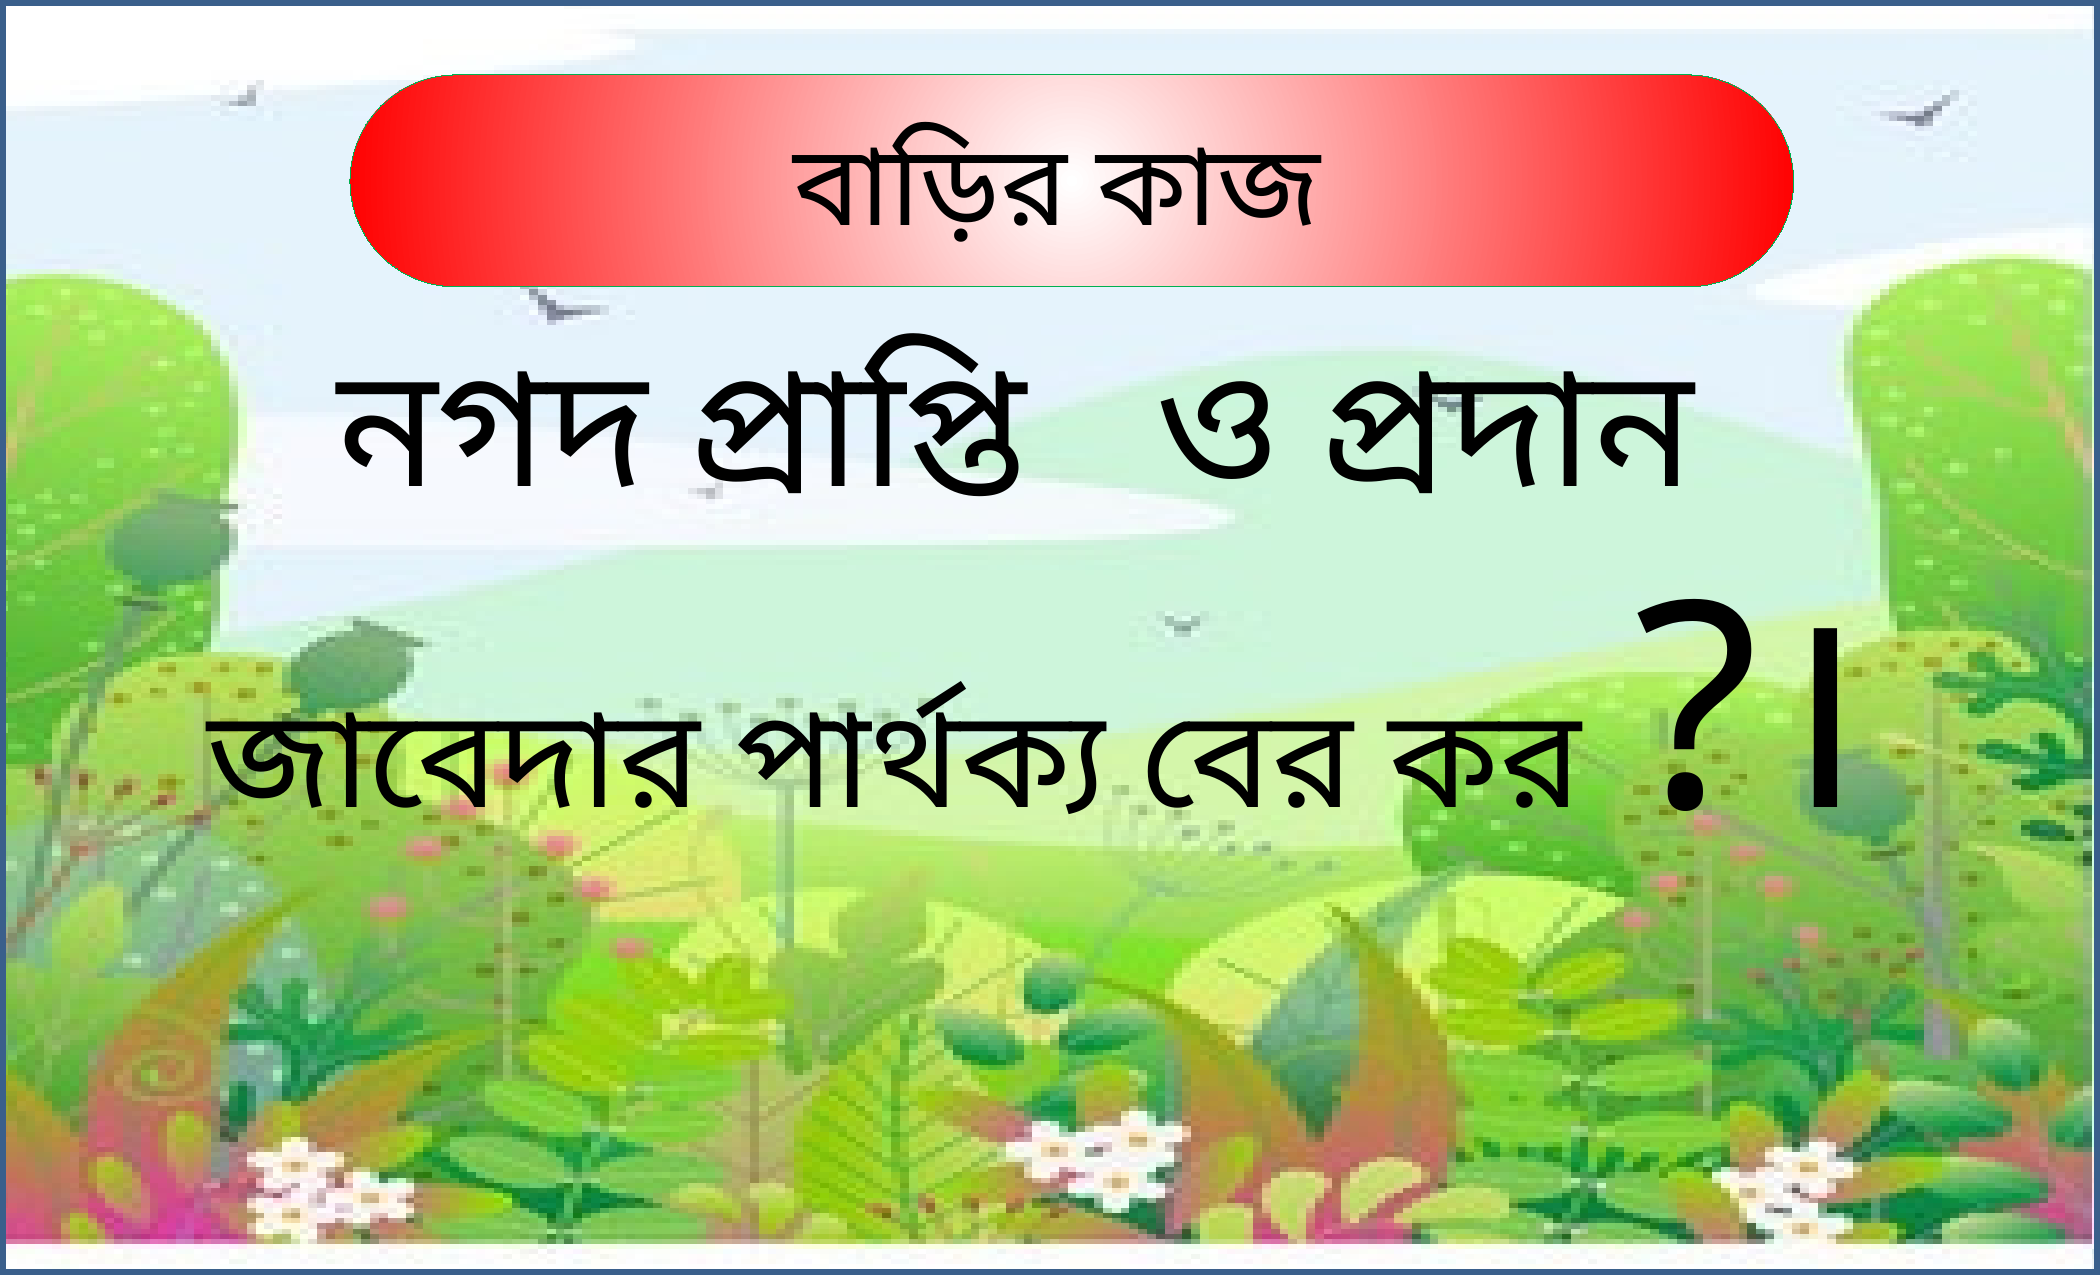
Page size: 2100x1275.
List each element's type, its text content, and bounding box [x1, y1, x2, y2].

text_box বাড়ির কাজ [349, 74, 1794, 287]
text_box নগদ প্রাপ্তি ও প্রদান জাবেদার পার্থক্য বের কর ?। [150, 312, 1925, 873]
text_box [0, 0, 2100, 1275]
